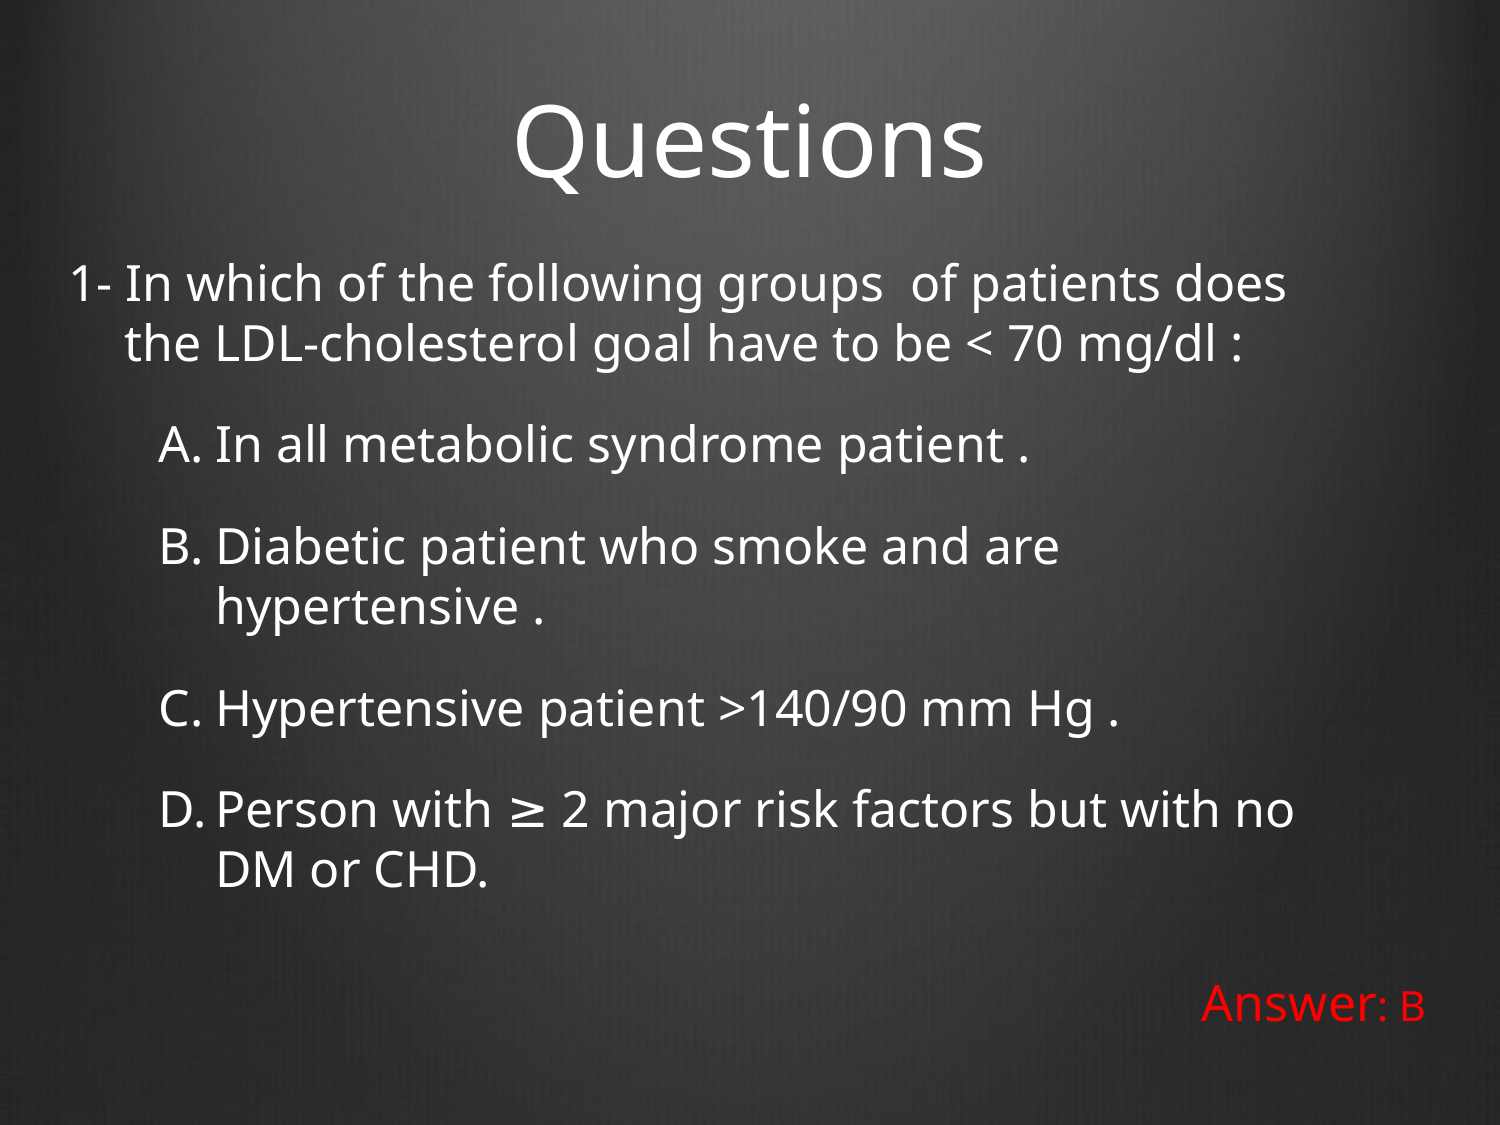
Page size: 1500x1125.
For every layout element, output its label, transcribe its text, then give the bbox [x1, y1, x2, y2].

text_box Answer: B [1187, 964, 1447, 1039]
title Questions [112, 19, 1388, 255]
list 1- In which of the following groups of patients does the LDL-cholesterol goal have to be < 70 mg/dl : In all metabolic syndrome patient . Diabetic patient who smoke and are hypertensive . Hypertensive patient >140/90 mm Hg . Person with ≥ 2 major risk factors but with no DM or CHD. [53, 243, 1328, 942]
